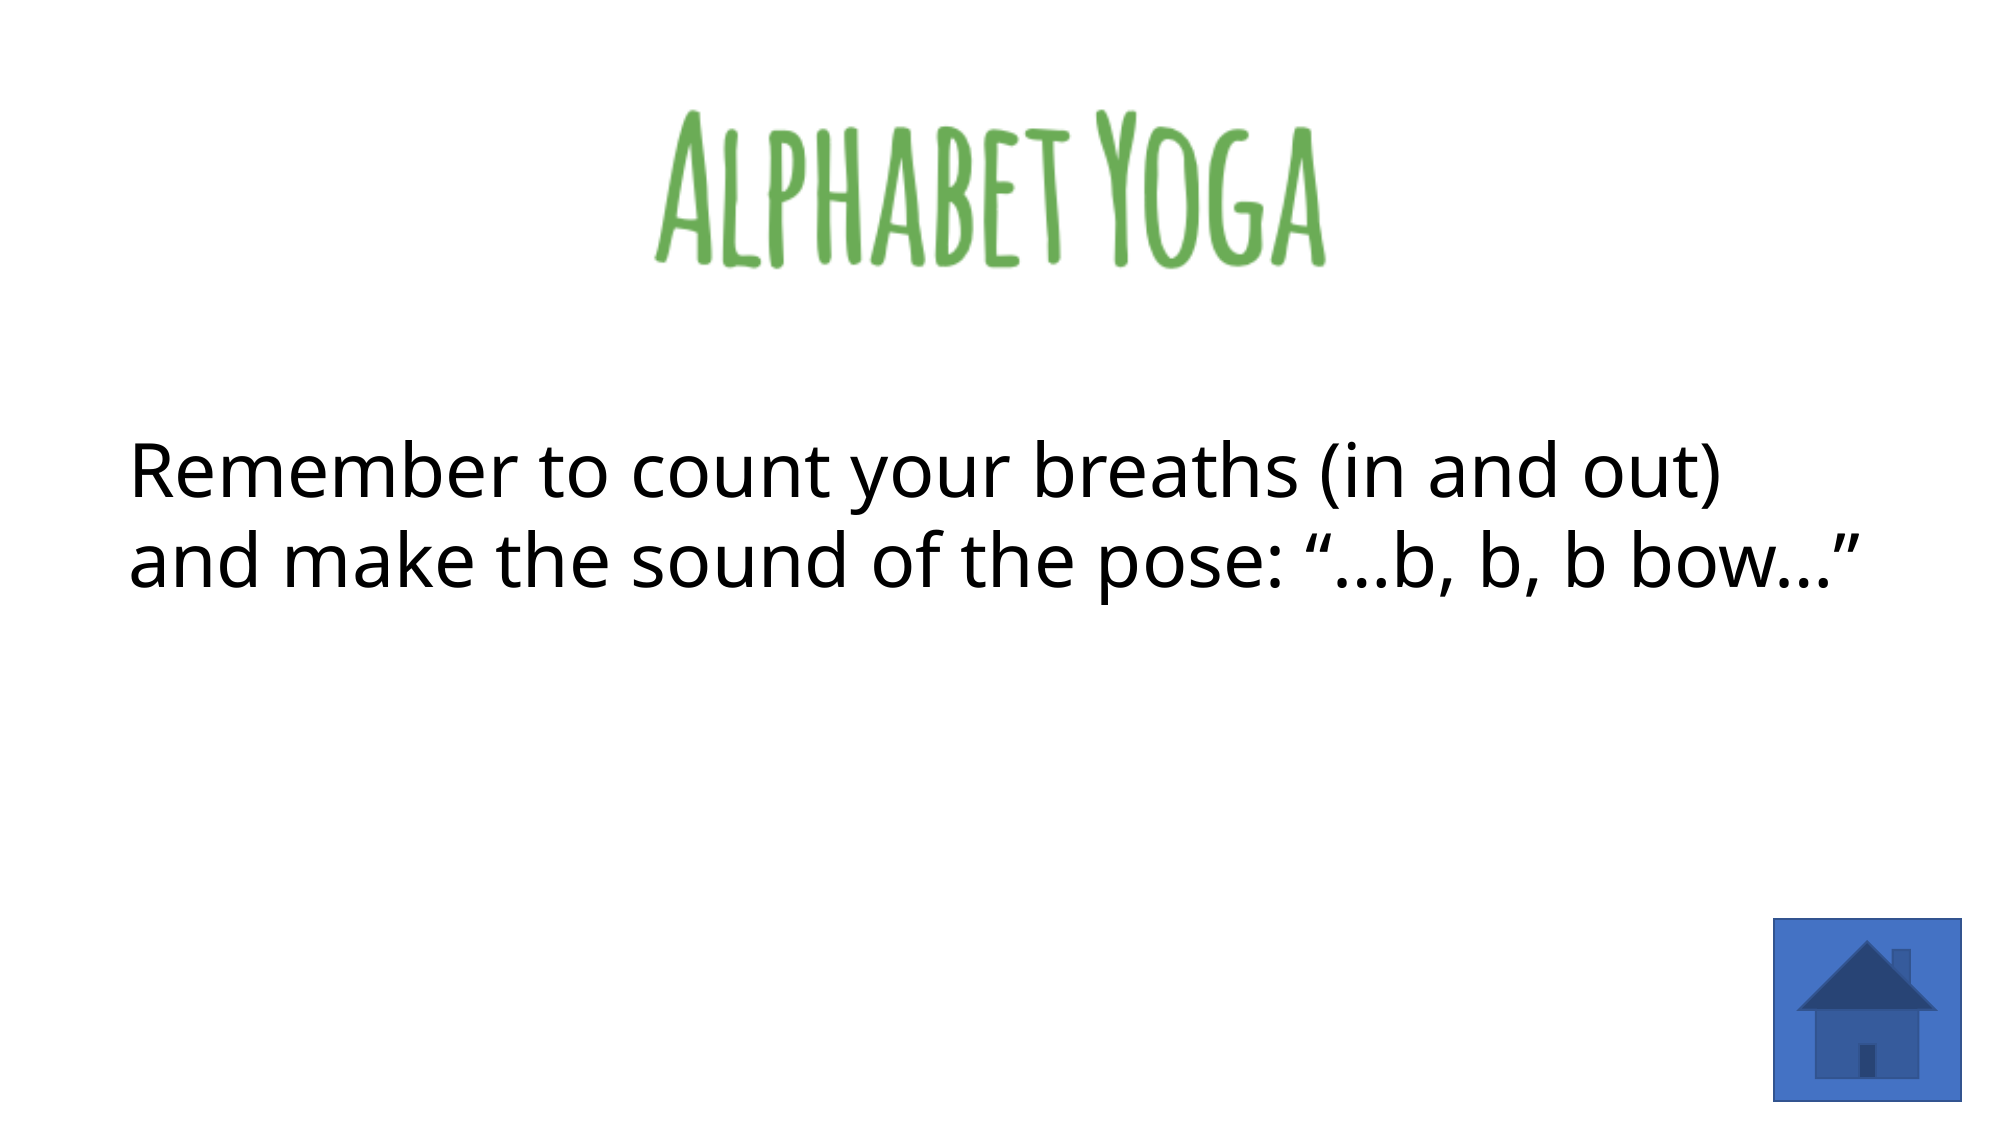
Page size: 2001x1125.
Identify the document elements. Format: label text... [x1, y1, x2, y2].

text_box Remember to count your breaths (in and out) and make the sound of the pose: “…b, b, b bow…” [113, 305, 1887, 611]
picture [609, 81, 1391, 326]
text_box [1773, 918, 1962, 1102]
